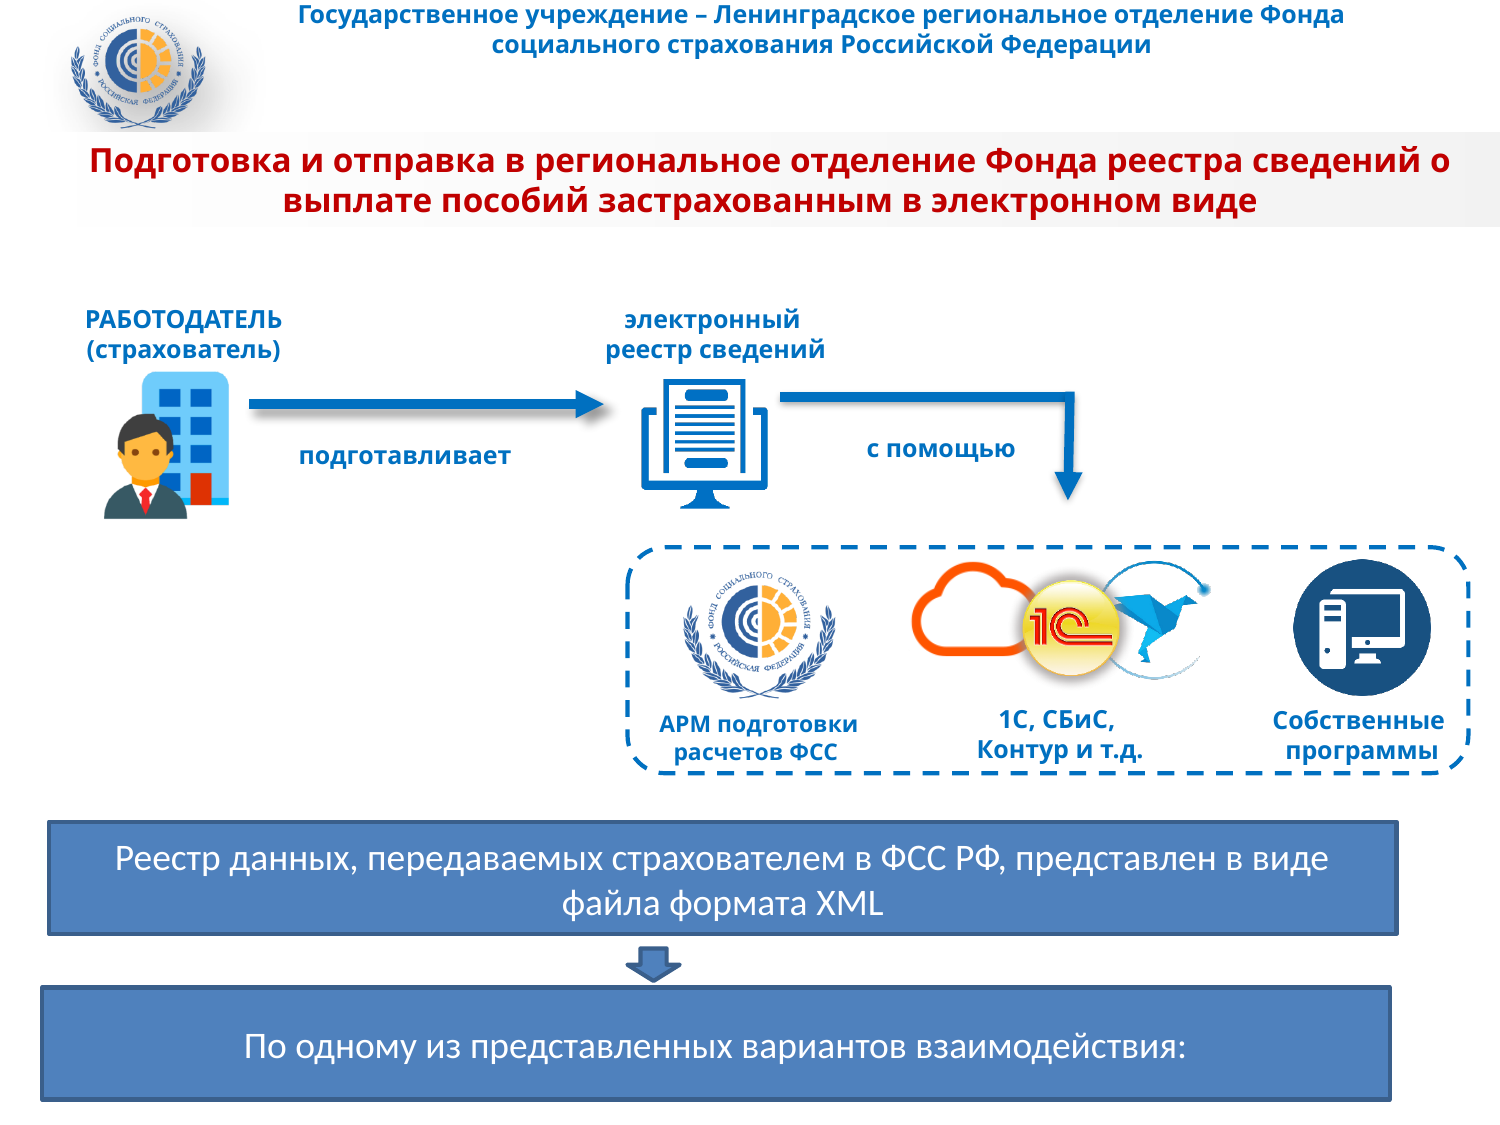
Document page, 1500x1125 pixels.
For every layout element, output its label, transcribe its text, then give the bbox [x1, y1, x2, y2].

text_box Реестр данных, передаваемых страхователем в ФСС РФ, представлен в виде файла формата XML [47, 820, 1399, 936]
text_box По одному из представленных вариантов взаимодействия: [40, 985, 1392, 1102]
text_box Подготовка и отправка в региональное отделение Фонда реестра сведений о выплате пособий застрахованным в электронном виде [20, 132, 1500, 227]
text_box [1067, 391, 1071, 501]
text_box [47, 295, 1478, 774]
text_box [625, 946, 682, 983]
text_box Государственное учреждение – Ленинградское региональное отделение Фонда социального страхования Российской Федерации [254, 0, 1390, 67]
picture [63, 10, 212, 134]
